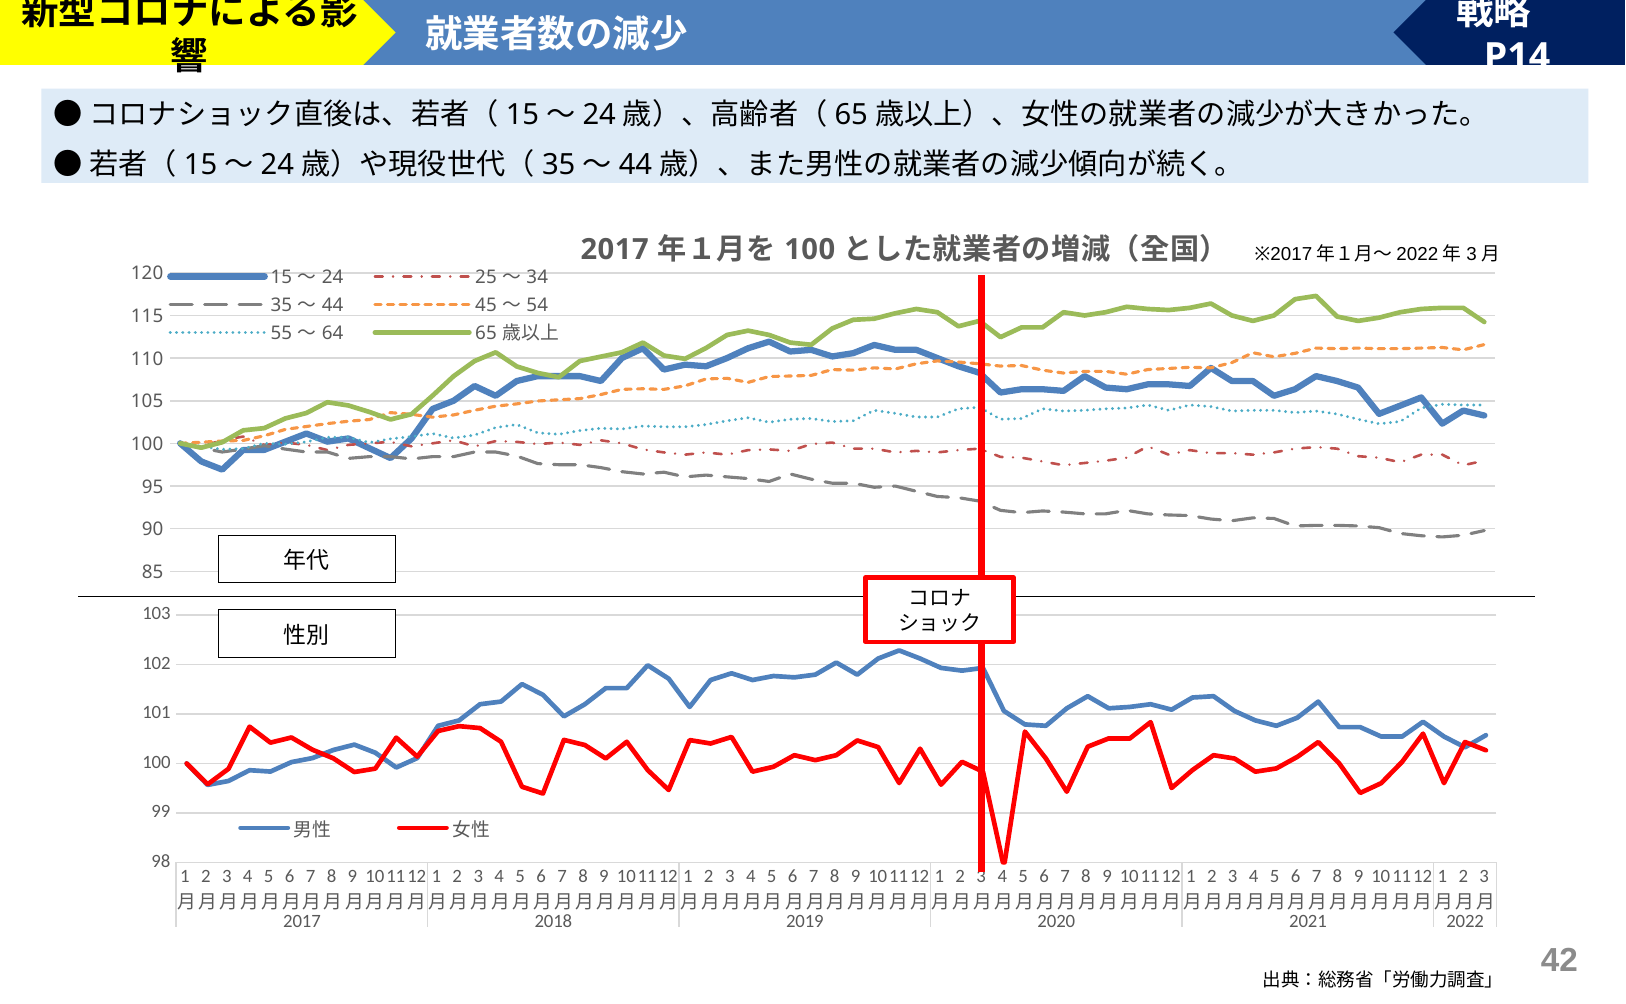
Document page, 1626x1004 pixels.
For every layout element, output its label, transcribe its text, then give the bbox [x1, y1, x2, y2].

slide_number 41 [1513, 930, 1606, 985]
text_box 新型コロナによる影響 [0, 0, 398, 66]
text_box 戦略 P14 [1392, 0, 1625, 66]
text_box 就業者数の減少 [366, 0, 1423, 65]
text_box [865, 275, 1014, 872]
text_box 出典：総務省「労働力調査」 [1239, 963, 1519, 998]
text_box ●コロナショック直後は、若者（15～24歳）、高齢者（65歳以上）、女性の就業者の減少が大きかった。 ●若者（15～24歳）や現役世代（35～44歳）、また男性の就業者の減少傾向が続く。 [40, 87, 1589, 184]
chart [61, 217, 1536, 963]
